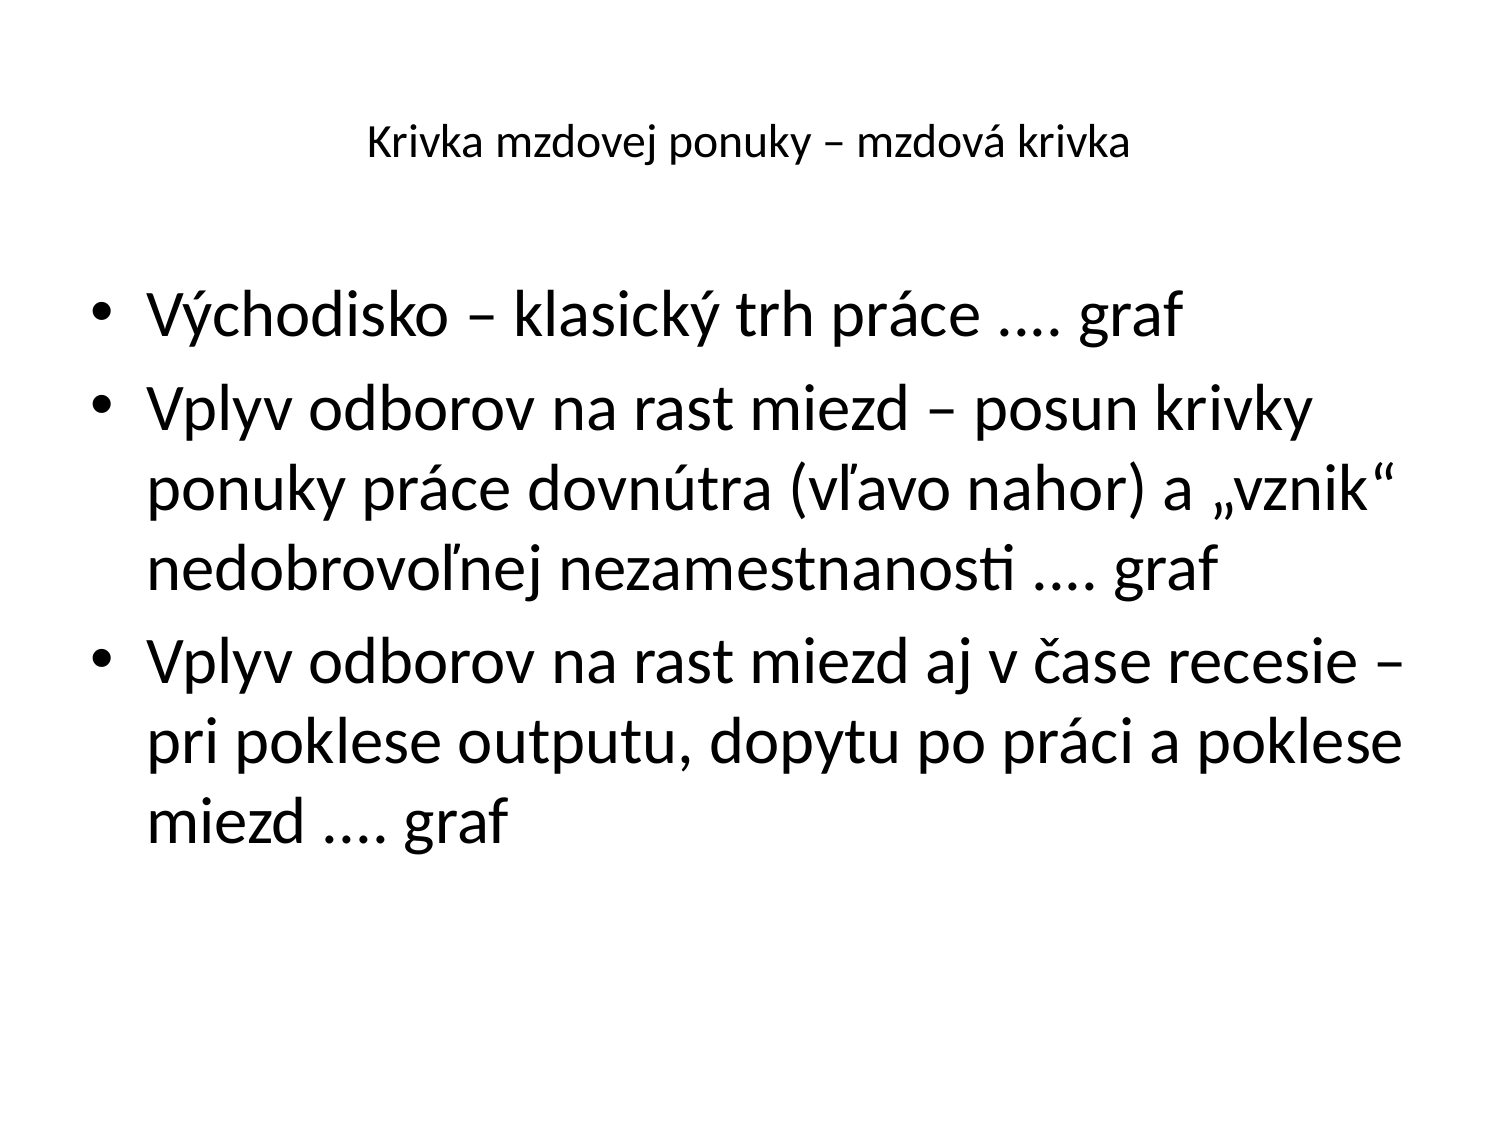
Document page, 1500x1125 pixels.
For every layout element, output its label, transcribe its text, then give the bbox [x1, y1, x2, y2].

list Východisko – klasický trh práce .... graf Vplyv odborov na rast miezd – posun krivky ponuky práce dovnútra (vľavo nahor) a „vznik“ nedobrovoľnej nezamestnanosti .... graf Vplyv odborov na rast miezd aj v čase recesie – pri poklese outputu, dopytu po práci a poklese miezd .... graf [75, 262, 1425, 1005]
title Krivka mzdovej ponuky – mzdová krivka [75, 45, 1425, 233]
